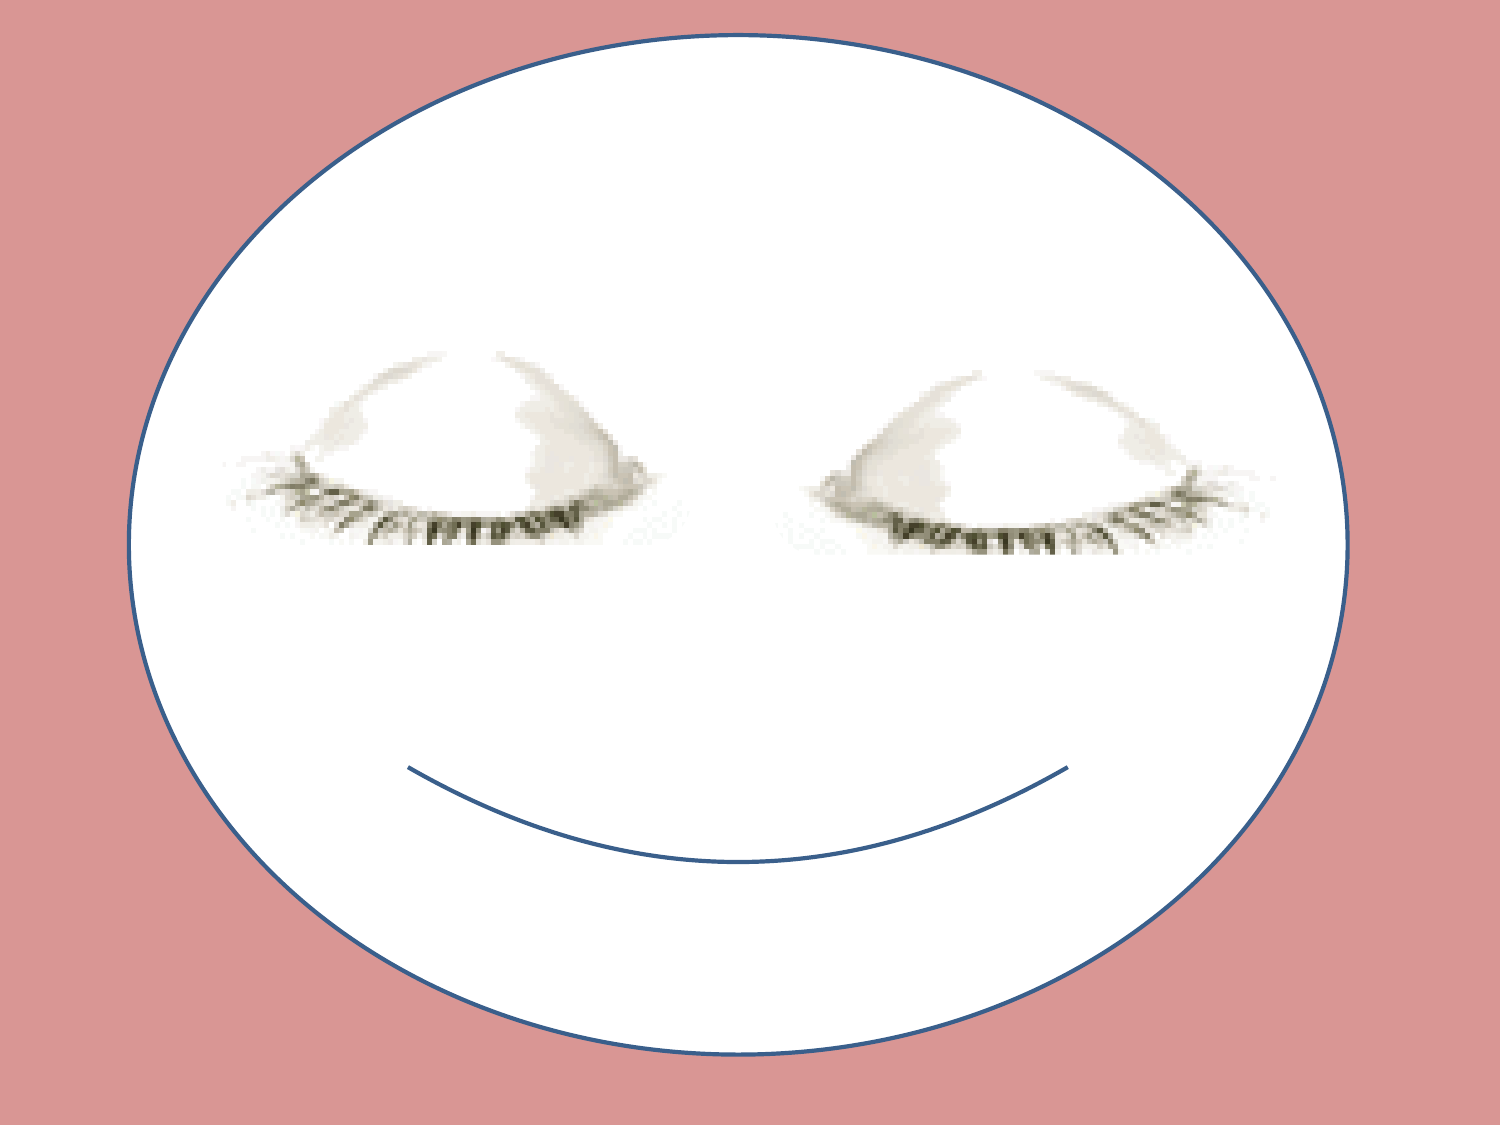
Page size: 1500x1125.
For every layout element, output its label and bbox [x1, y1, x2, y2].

picture [222, 269, 692, 546]
picture [773, 292, 1277, 555]
text_box [126, 32, 1350, 1057]
